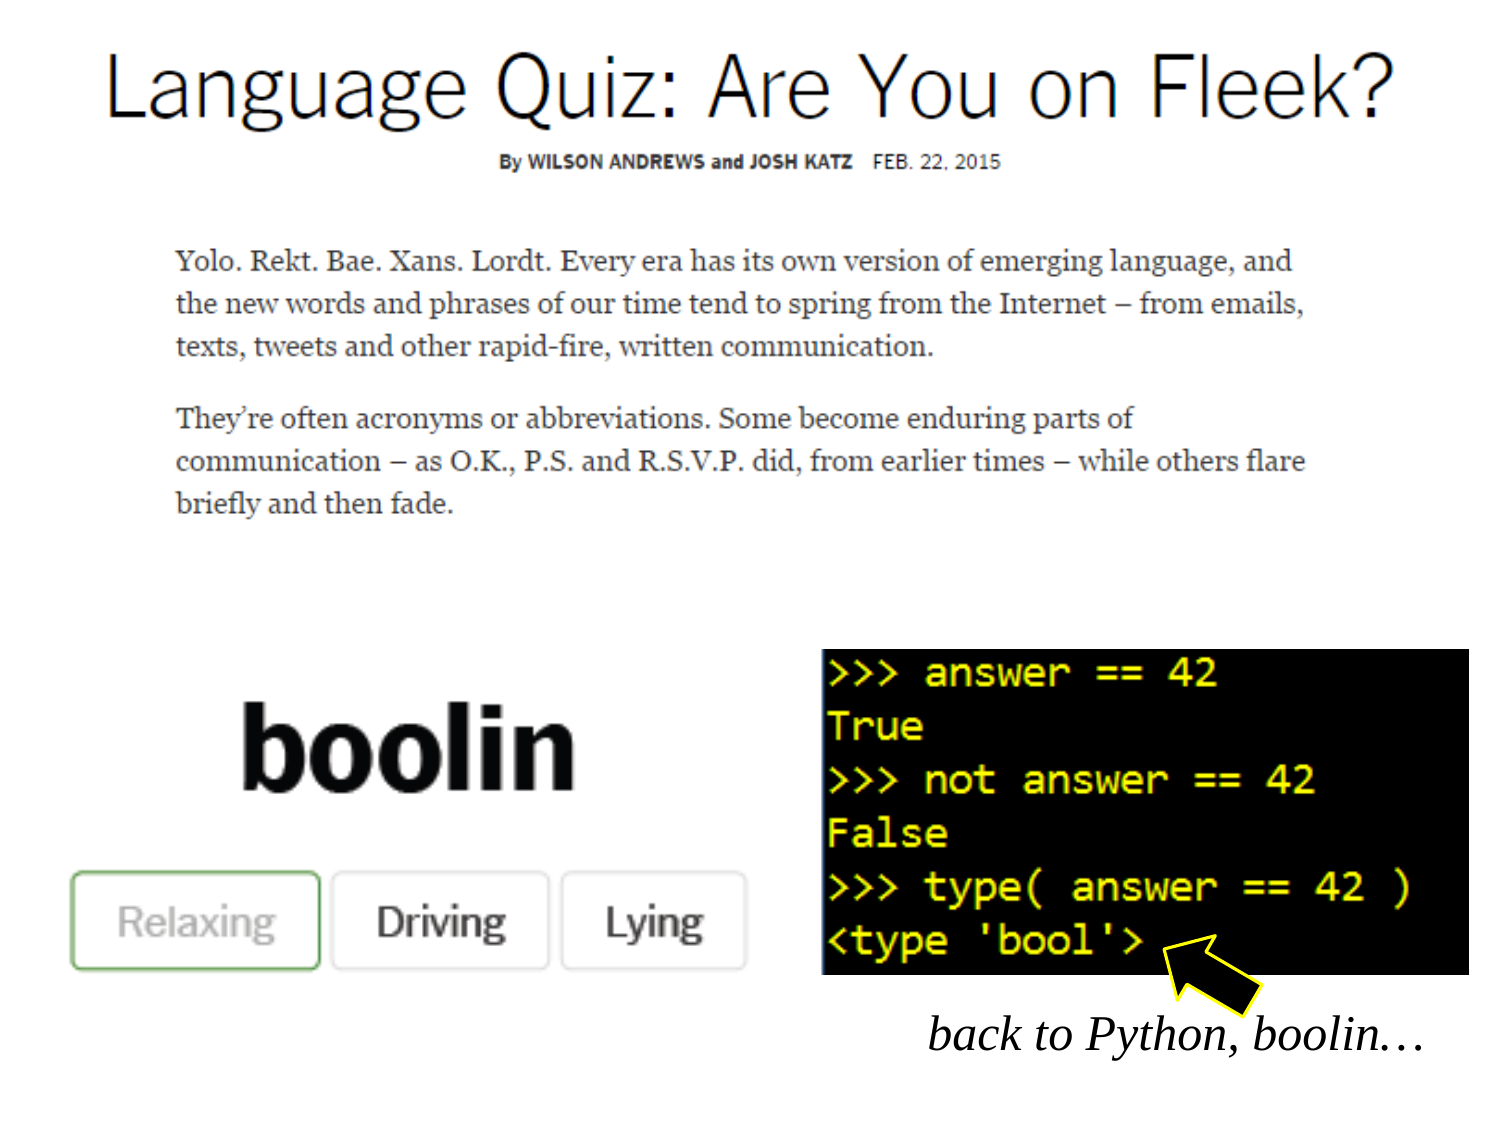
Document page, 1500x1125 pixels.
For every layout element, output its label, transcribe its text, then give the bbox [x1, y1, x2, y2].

text_box [1173, 984, 1263, 993]
picture [820, 649, 1470, 976]
picture [32, 664, 799, 1016]
text_box back to Python, boolin… [912, 993, 1475, 1069]
picture [74, 30, 1429, 538]
